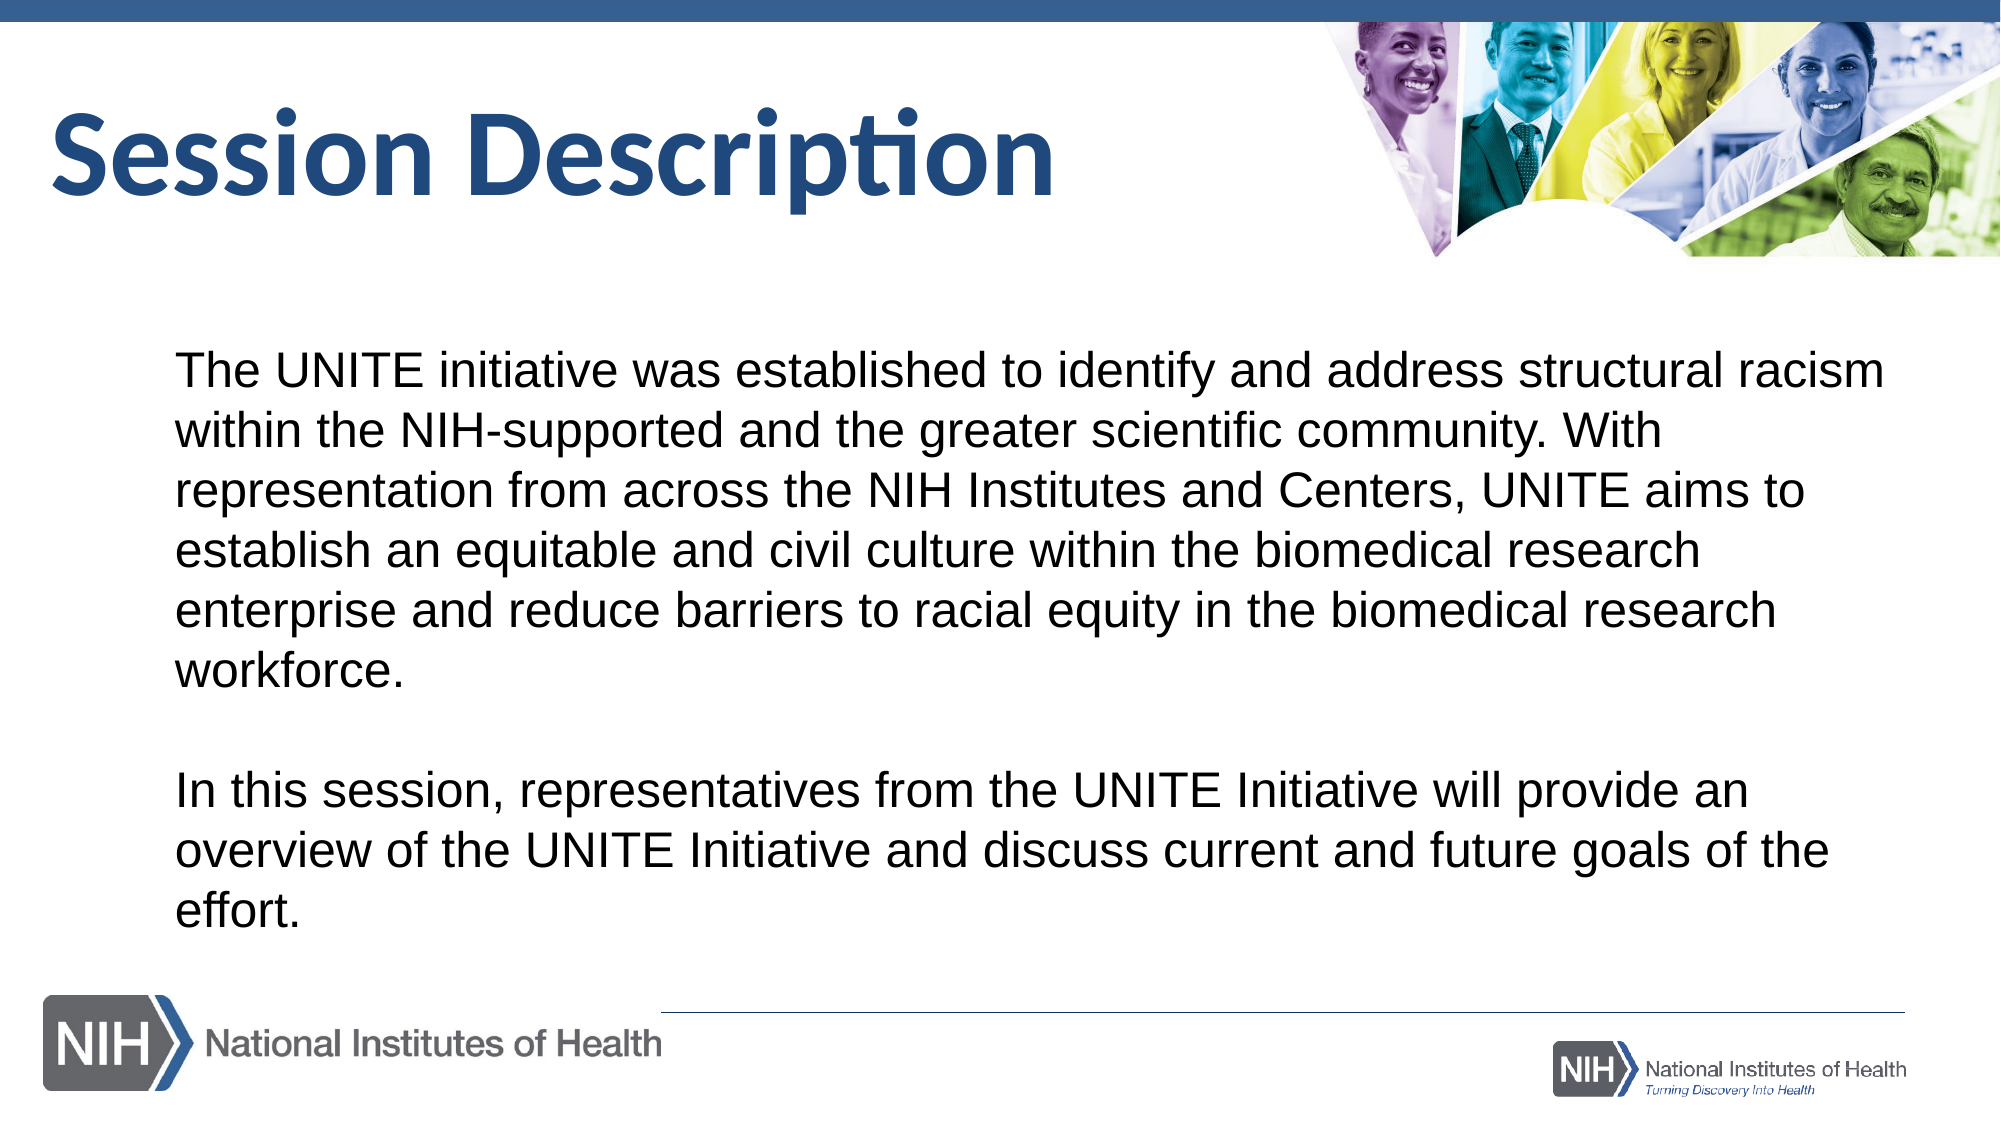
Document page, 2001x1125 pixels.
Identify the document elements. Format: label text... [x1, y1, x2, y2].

picture [43, 995, 661, 1091]
picture [1846, 1061, 1906, 1077]
picture [1553, 1041, 1840, 1097]
subtitle The UNITE initiative was established to identify and address structural racism within the NIH-supported and the greater scientific community. With representation from across the NIH Institutes and Centers, UNITE aims to establish an equitable and civil culture within the biomedical research enterprise and reduce barriers to racial equity in the biomedical research workforce. In this session, representatives from the UNITE Initiative will provide an overview of the UNITE Initiative and discuss current and future goals of the effort. [174, 337, 1930, 1025]
title Session Description [50, 62, 1130, 221]
picture [1311, 22, 2000, 264]
